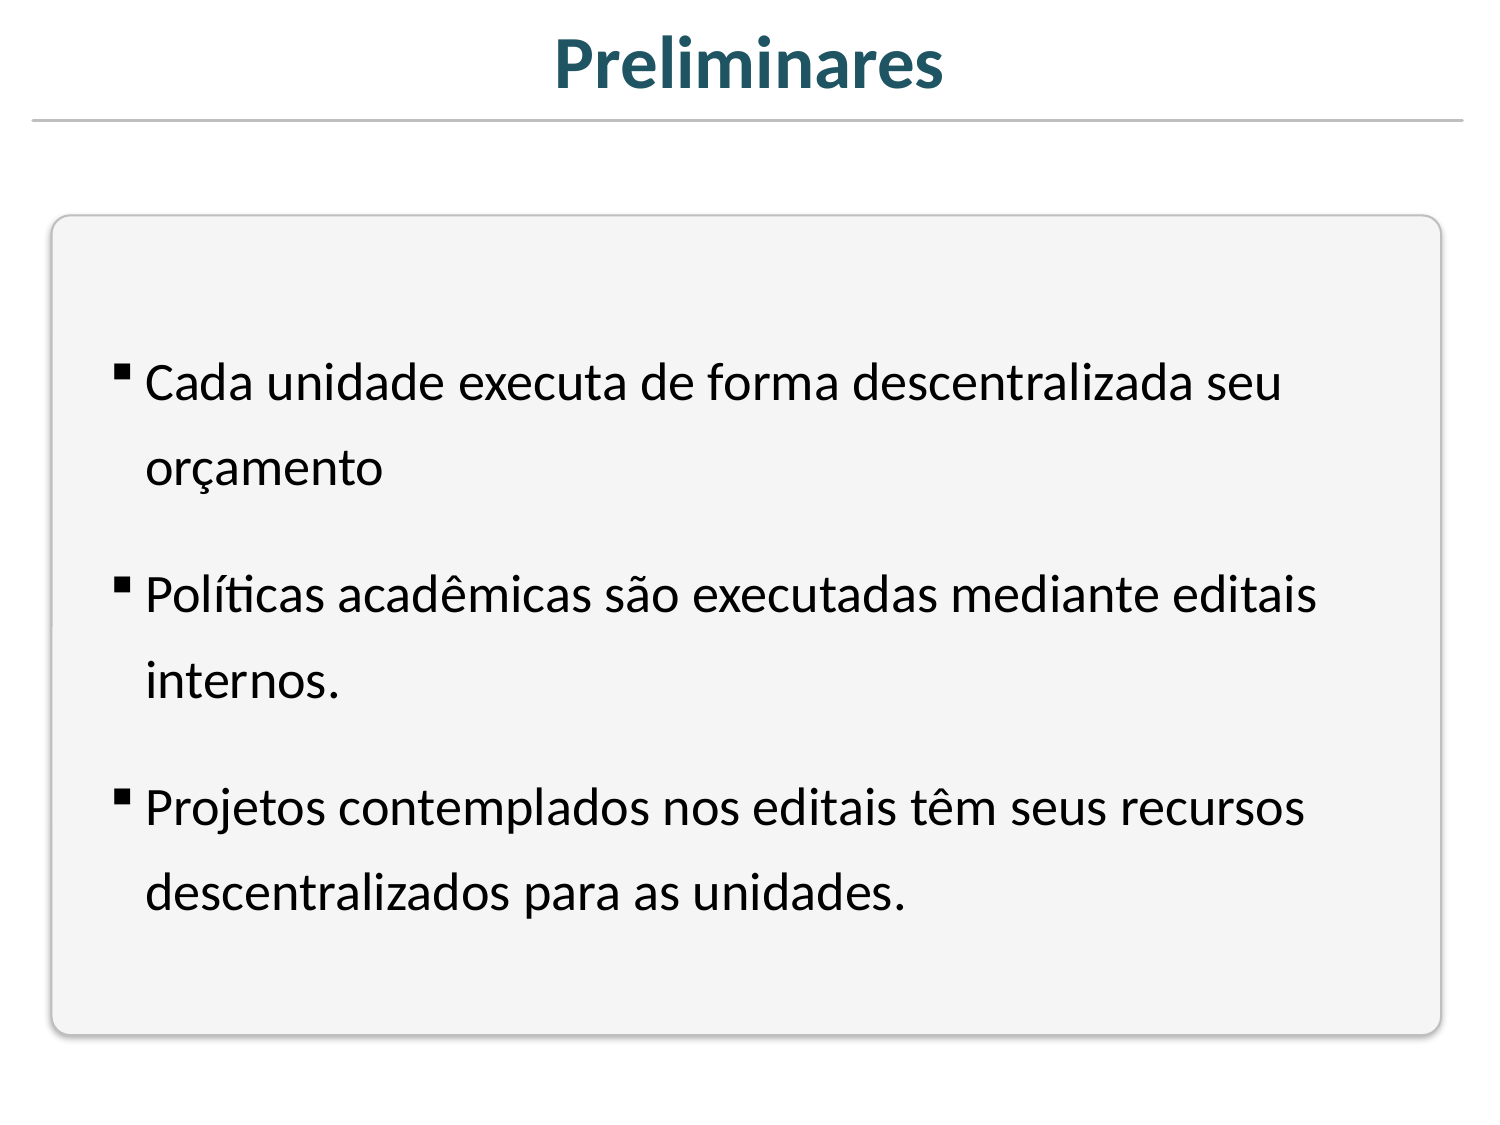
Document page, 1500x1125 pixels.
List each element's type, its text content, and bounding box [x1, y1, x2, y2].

text_box [50, 214, 1442, 1036]
text_box Preliminares [0, 6, 1500, 111]
text_box Cada unidade executa de forma descentralizada seu orçamento Políticas acadêmicas são executadas mediante editais internos. Projetos contemplados nos editais têm seus recursos descentralizados para as unidades. [94, 318, 1398, 929]
